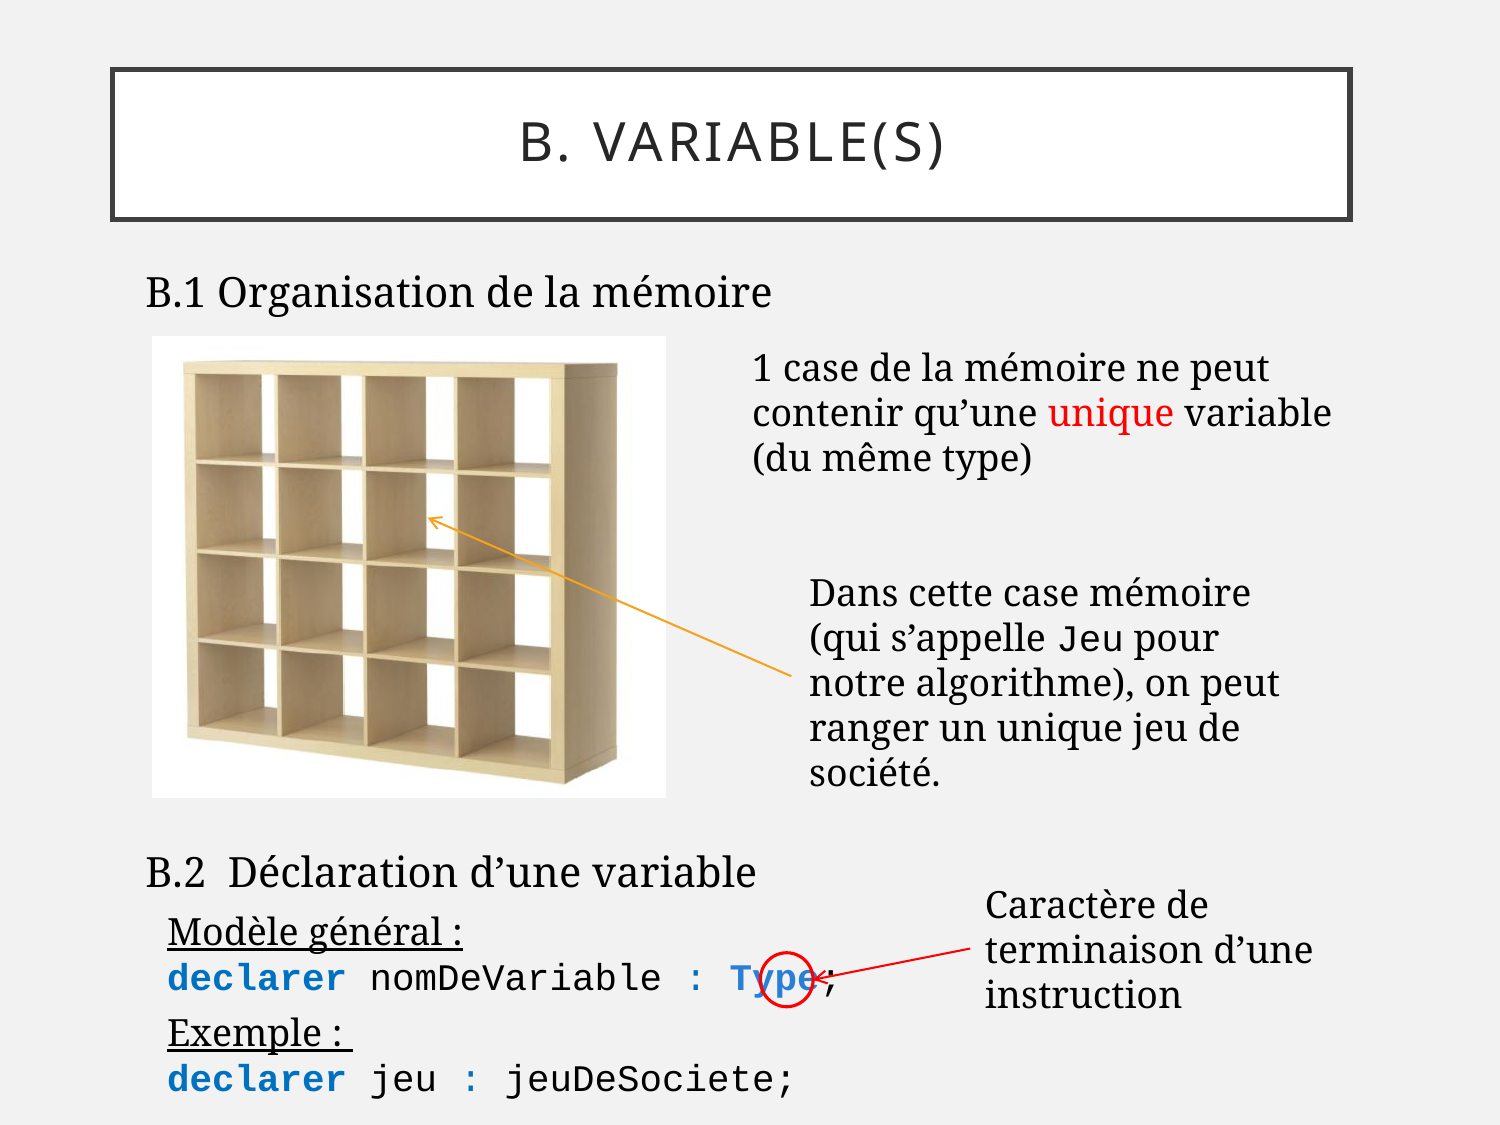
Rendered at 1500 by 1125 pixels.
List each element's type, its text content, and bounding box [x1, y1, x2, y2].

text_box B.1 Organisation de la mémoire [130, 258, 1313, 323]
text_box Modèle général : declarer nomDeVariable : Type; [152, 900, 760, 1001]
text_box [427, 517, 1338, 759]
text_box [760, 873, 1437, 1007]
text_box Exemple : declarer jeu : jeuDeSociete; [152, 1001, 1350, 1107]
picture [152, 336, 666, 798]
title B. Variable(s) [110, 67, 1353, 222]
text_box B.2 Déclaration d’une variable [130, 838, 1313, 903]
text_box 1 case de la mémoire ne peut contenir qu’une unique variable (du même type) [737, 336, 1376, 486]
